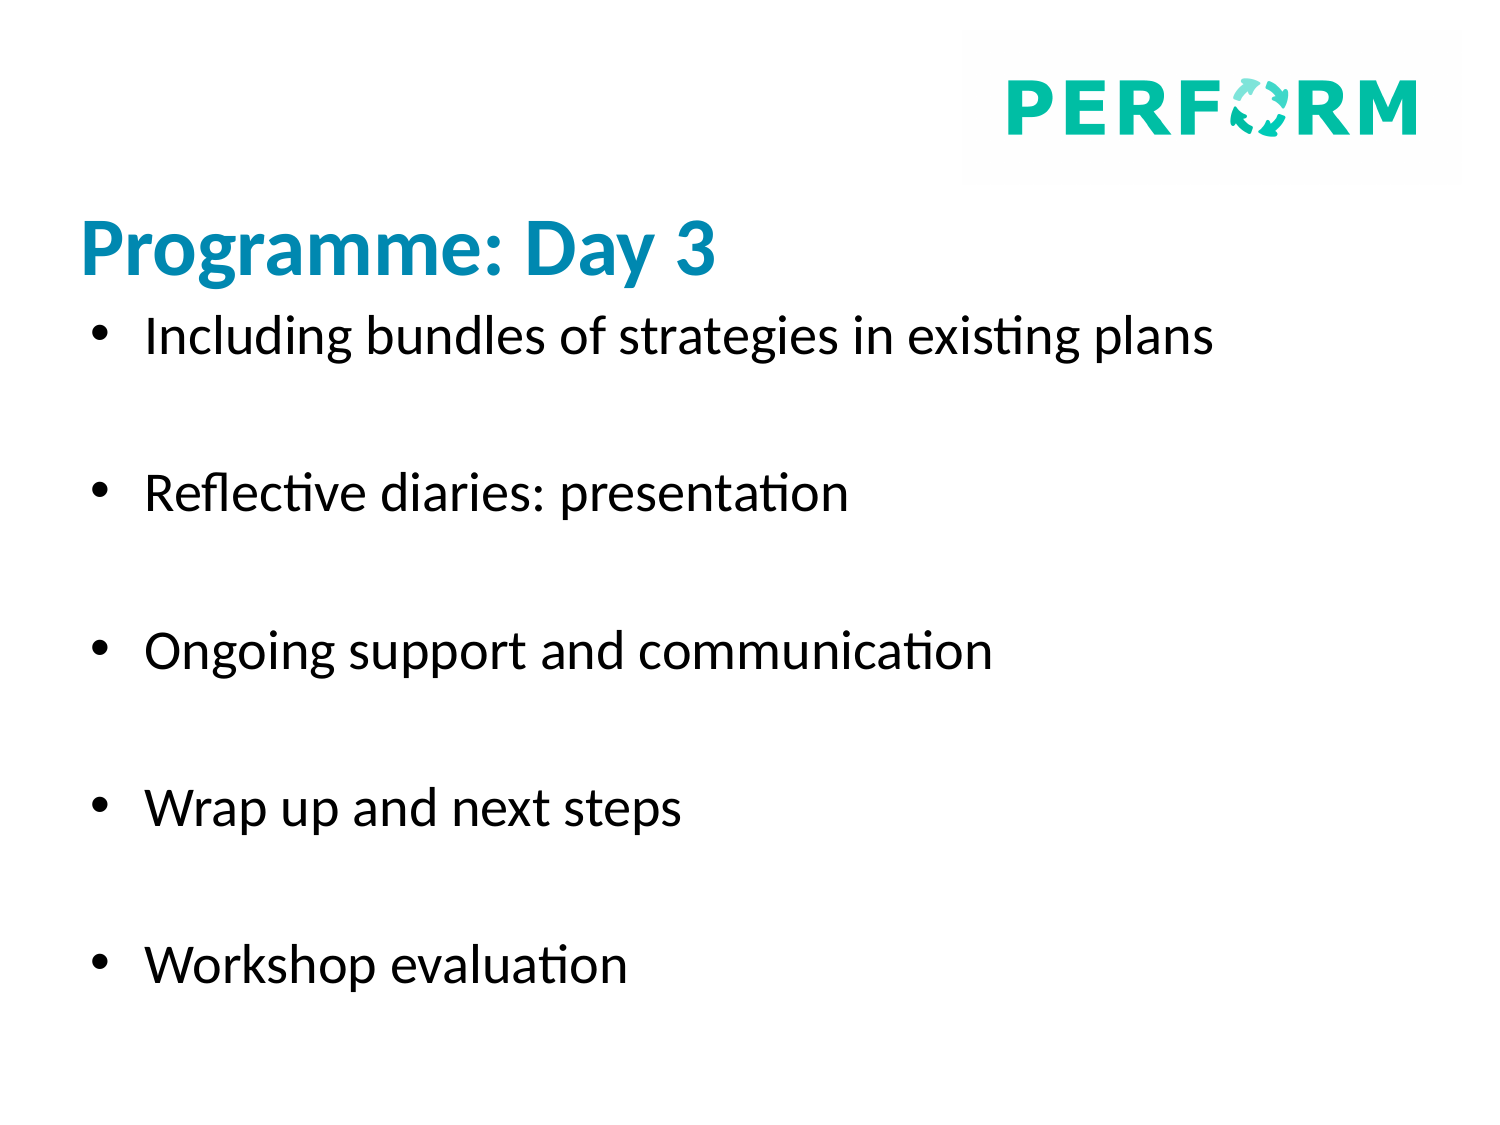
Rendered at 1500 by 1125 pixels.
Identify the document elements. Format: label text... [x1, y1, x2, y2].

title Programme: Day 3 [64, 184, 1415, 301]
list Including bundles of strategies in existing plans Reflective diaries: presentation Ongoing support and communication Wrap up and next steps Workshop evaluation [75, 290, 1425, 1005]
picture [962, 30, 1463, 185]
